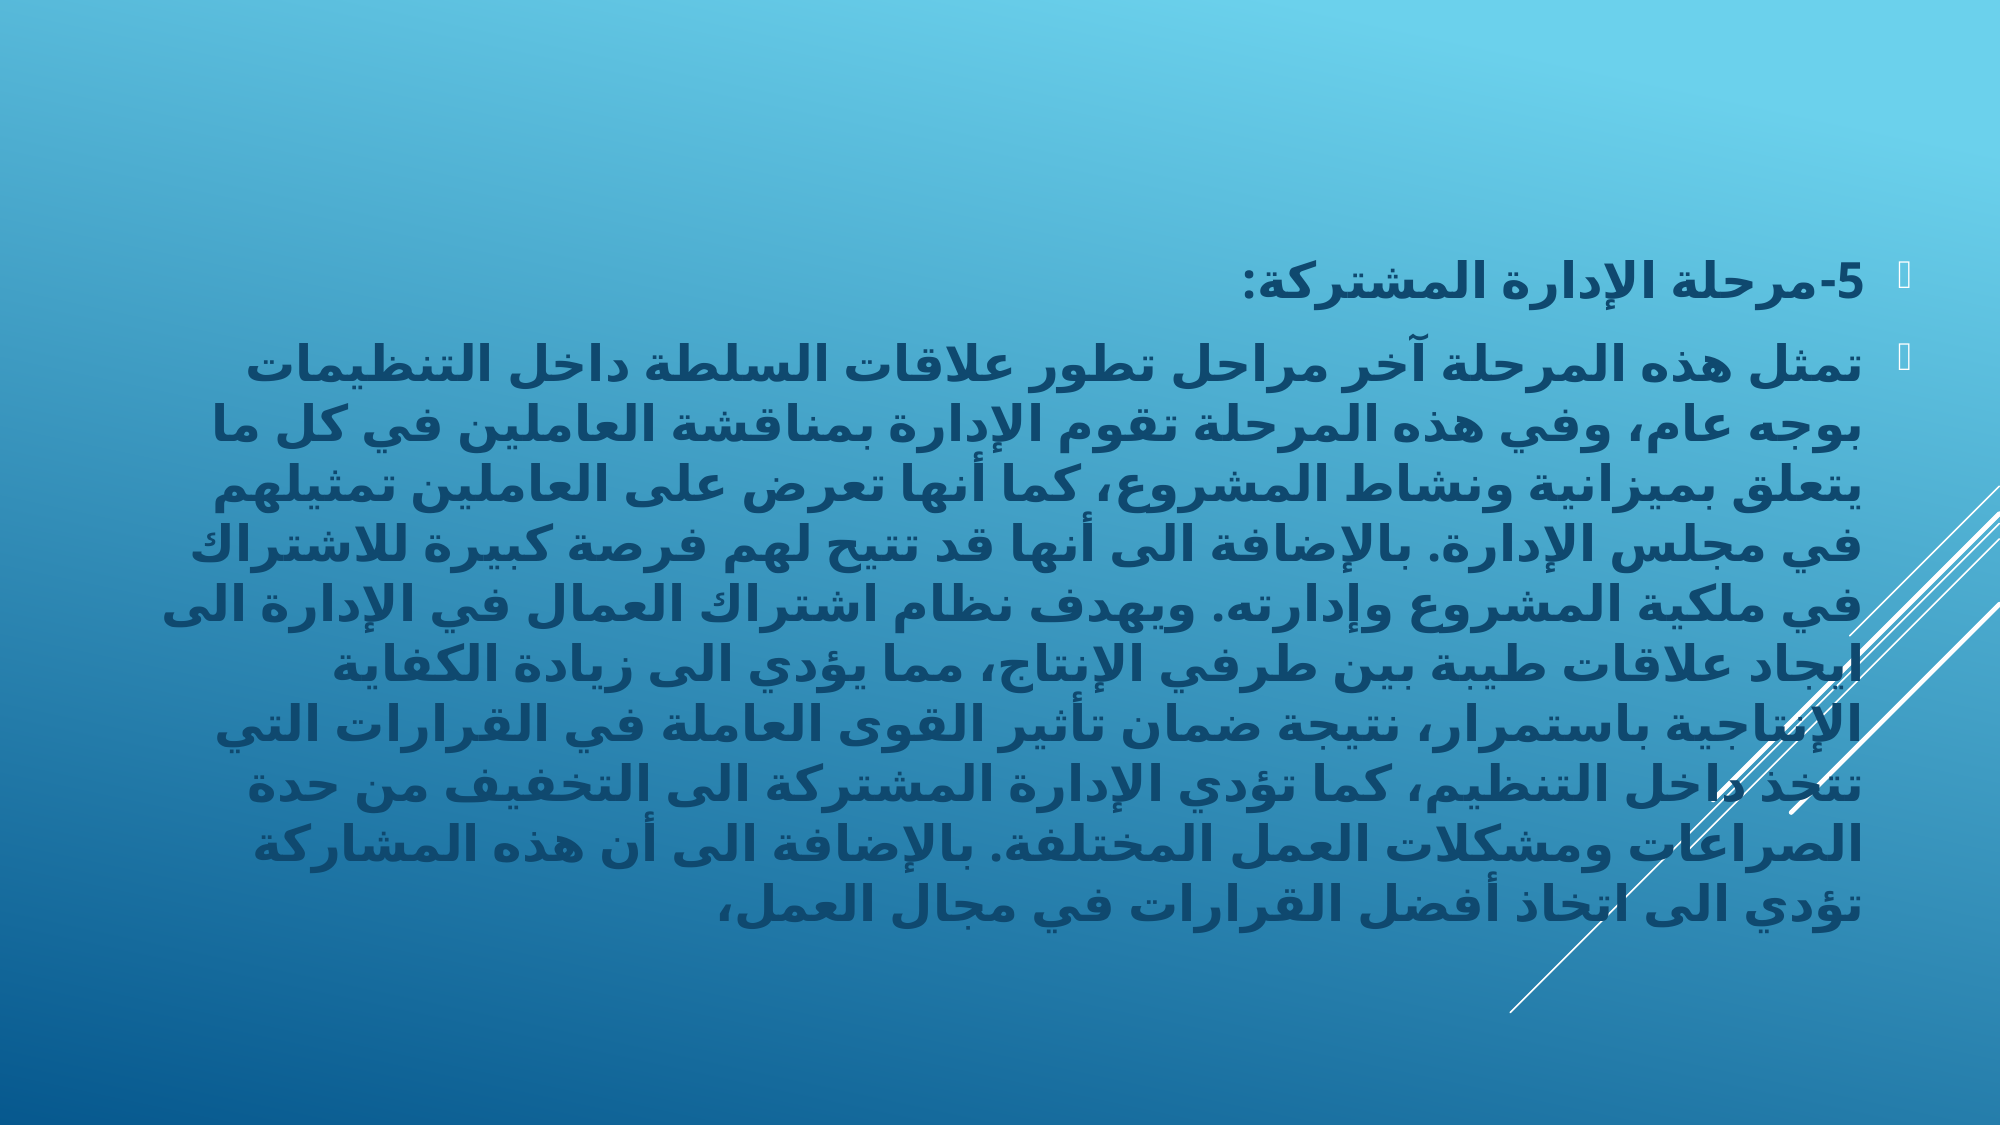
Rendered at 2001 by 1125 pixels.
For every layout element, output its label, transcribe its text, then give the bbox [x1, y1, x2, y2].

list 5- مرحلة الإدارة المشتركة: تمثل هذه المرحلة آخر مراحل تطور علاقات السلطة داخل التنظيمات بوجه عام، وفي هذه المرحلة تقوم الإدارة بمناقشة العاملين في كل ما يتعلق بميزانية ونشاط المشروع، كما أنها تعرض على العاملين تمثيلهم في مجلس الإدارة. بالإضافة الى أنها قد تتيح لهم فرصة كبيرة للاشتراك في ملكية المشروع وإدارته. ويهدف نظام اشتراك العمال في الإدارة الى ايجاد علاقات طيبة بين طرفي الإنتاج، مما يؤدي الى زيادة الكفاية الإنتاجية باستمرار، نتيجة ضمان تأثير القوى العاملة في القرارات التي تتخذ داخل التنظيم، كما تؤدي الإدارة المشتركة الى التخفيف من حدة الصراعات ومشكلات العمل المختلفة. بالإضافة الى أن هذه المشاركة تؤدي الى اتخاذ أفضل القرارات في مجال العمل، [112, 112, 1928, 1068]
